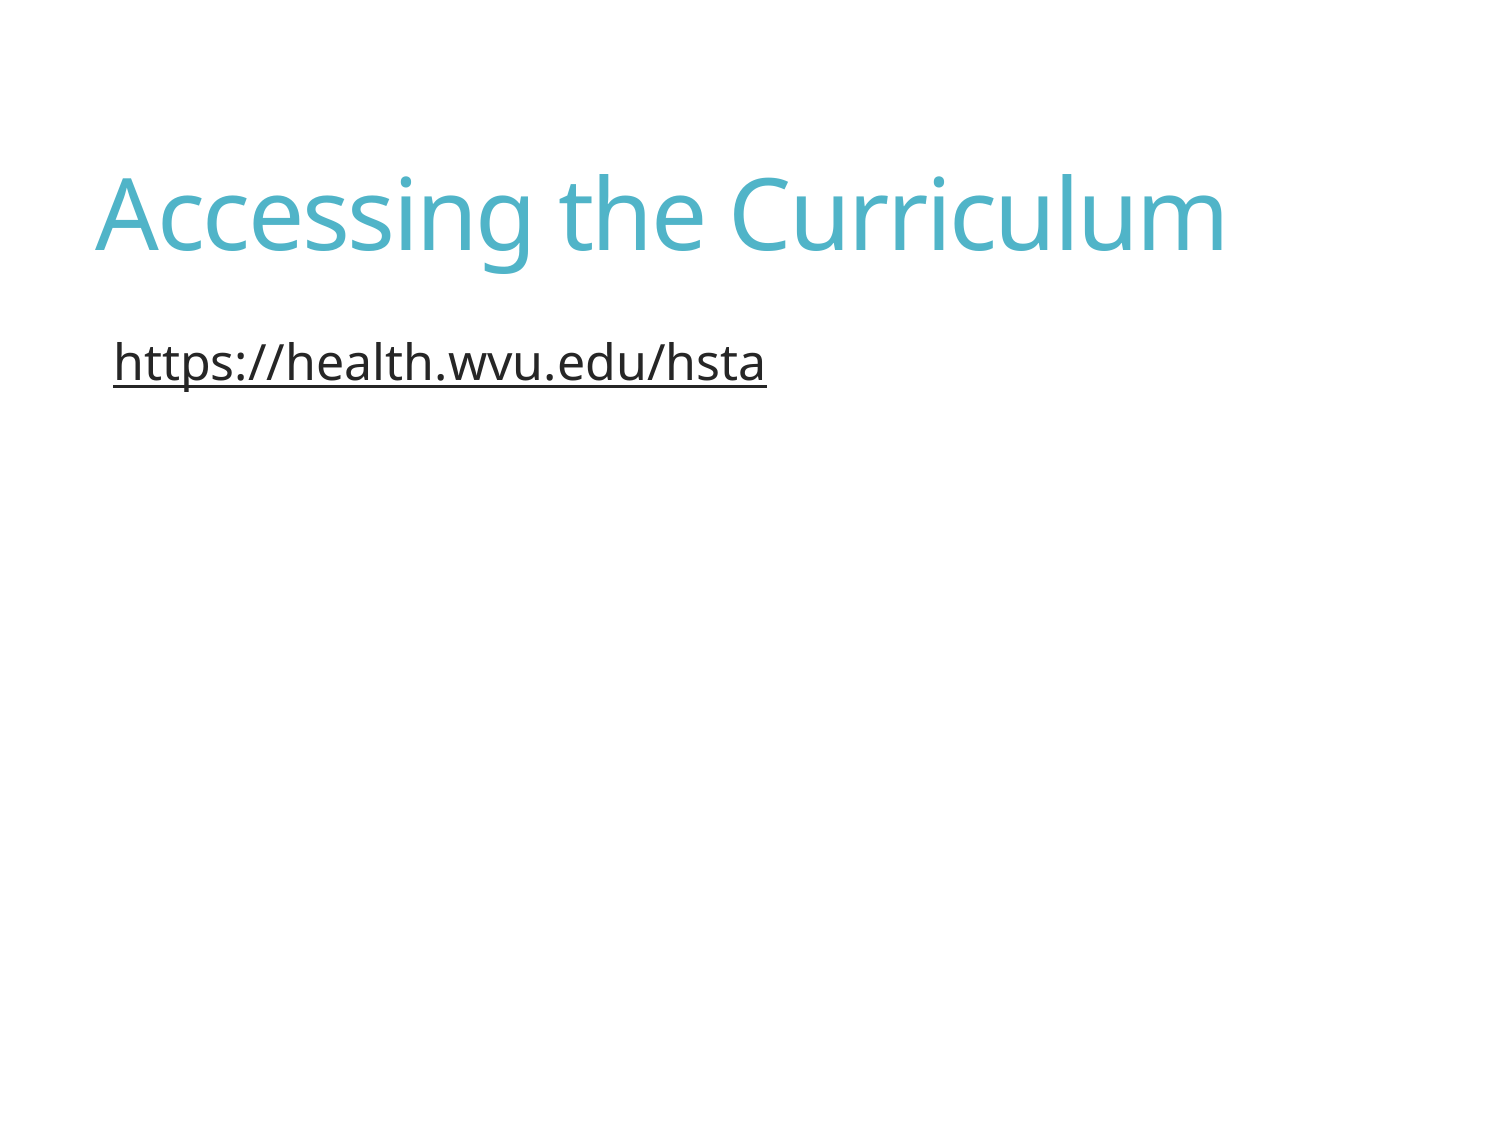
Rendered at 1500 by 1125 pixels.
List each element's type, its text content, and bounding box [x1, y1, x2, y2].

list https://health.wvu.edu/hsta [83, 326, 1407, 945]
title Accessing the Curriculum [80, 81, 1407, 354]
